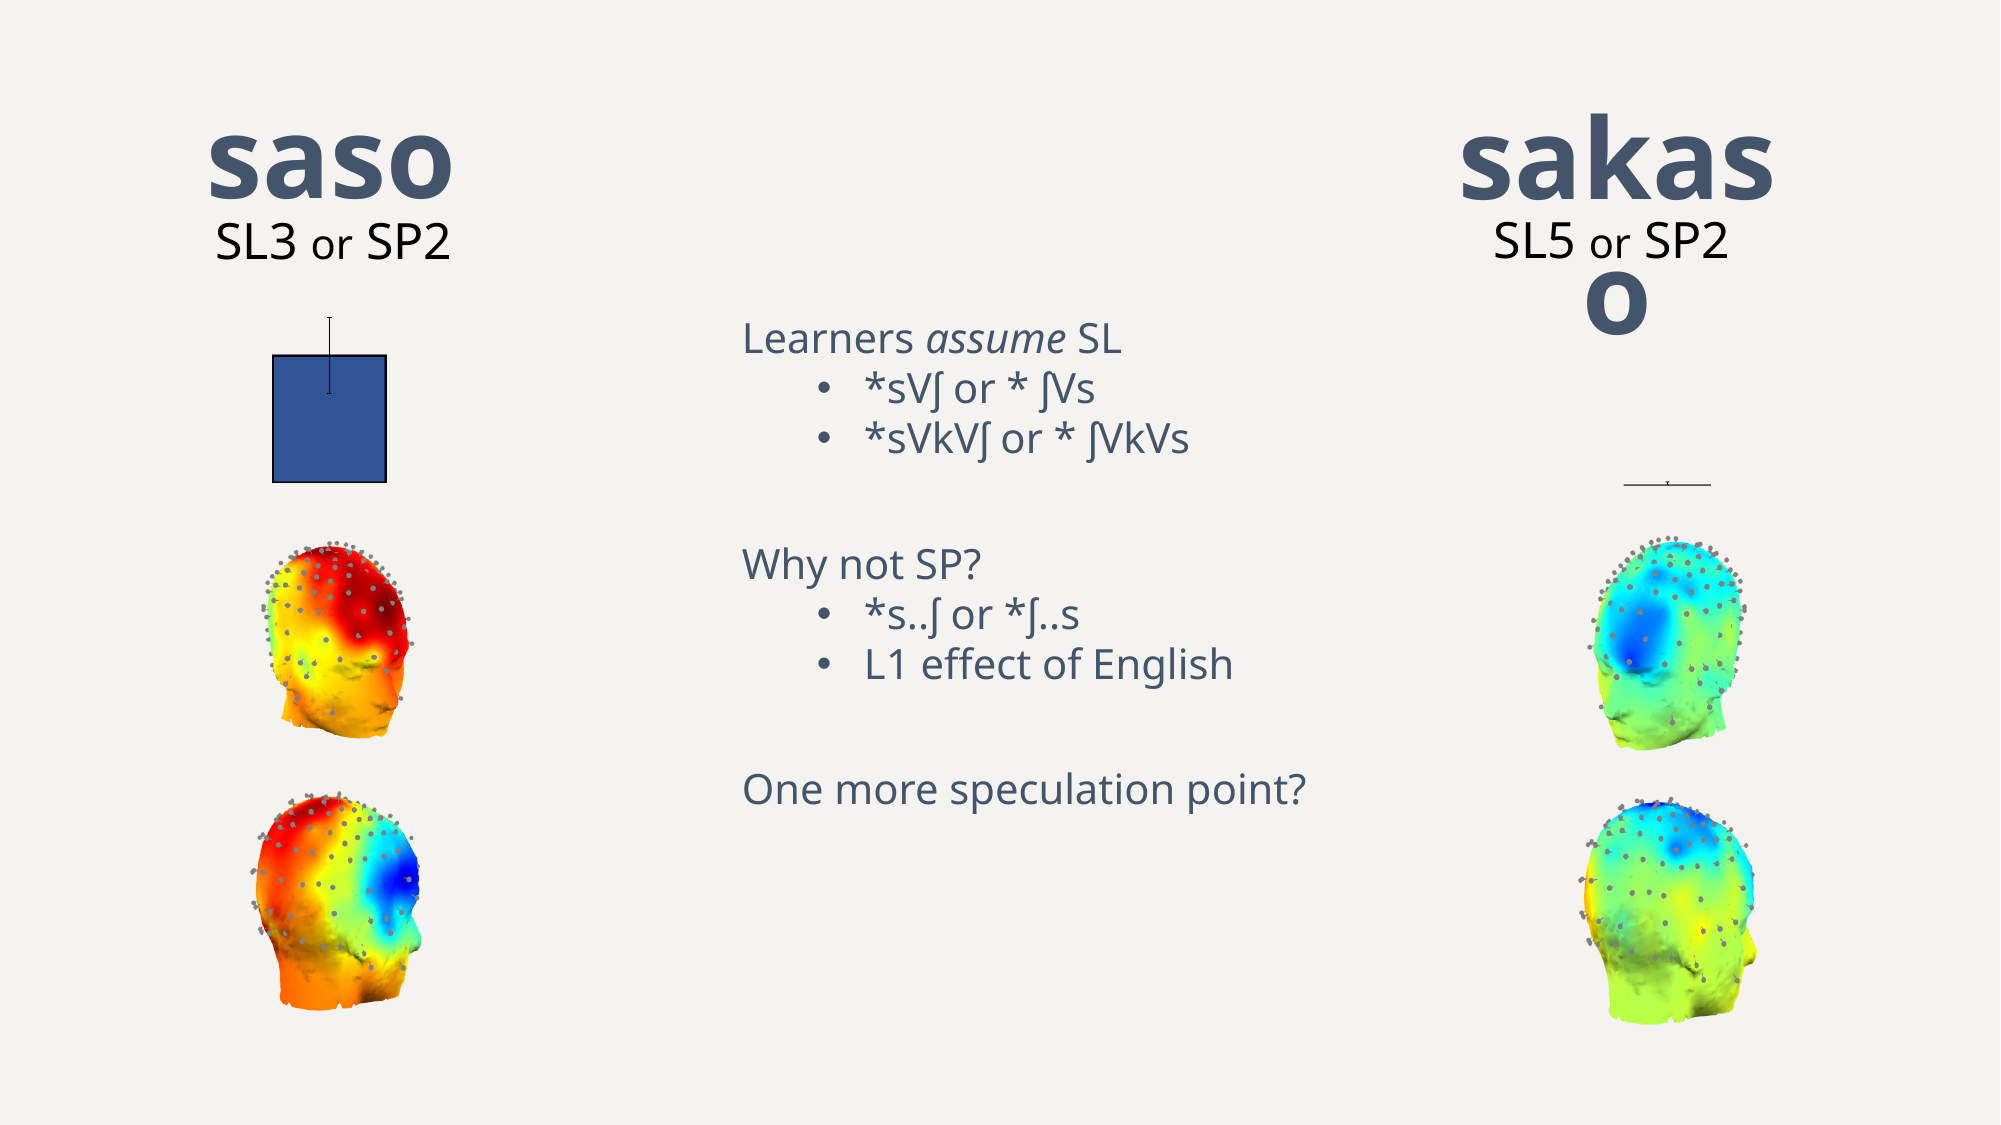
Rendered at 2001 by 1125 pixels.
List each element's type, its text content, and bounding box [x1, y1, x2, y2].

text_box sakaso [1415, 79, 1820, 365]
text_box SL5 or SP2 [1478, 201, 1810, 277]
picture [251, 524, 423, 756]
text_box SL3 or SP2 [200, 202, 532, 278]
picture [1570, 524, 1770, 756]
picture [1614, 315, 1725, 495]
picture [1564, 785, 1770, 1040]
text_box One more speculation point? [727, 755, 1325, 871]
text_box Why not SP? *s..ʃ or *ʃ..s L1 effect of English [727, 530, 1273, 746]
text_box saso [140, 78, 522, 229]
picture [244, 785, 429, 1017]
text_box Learners assume SL *sVʃ or * ʃVs *sVkVʃ or * ʃVkVs [727, 304, 1273, 520]
picture [251, 241, 411, 495]
